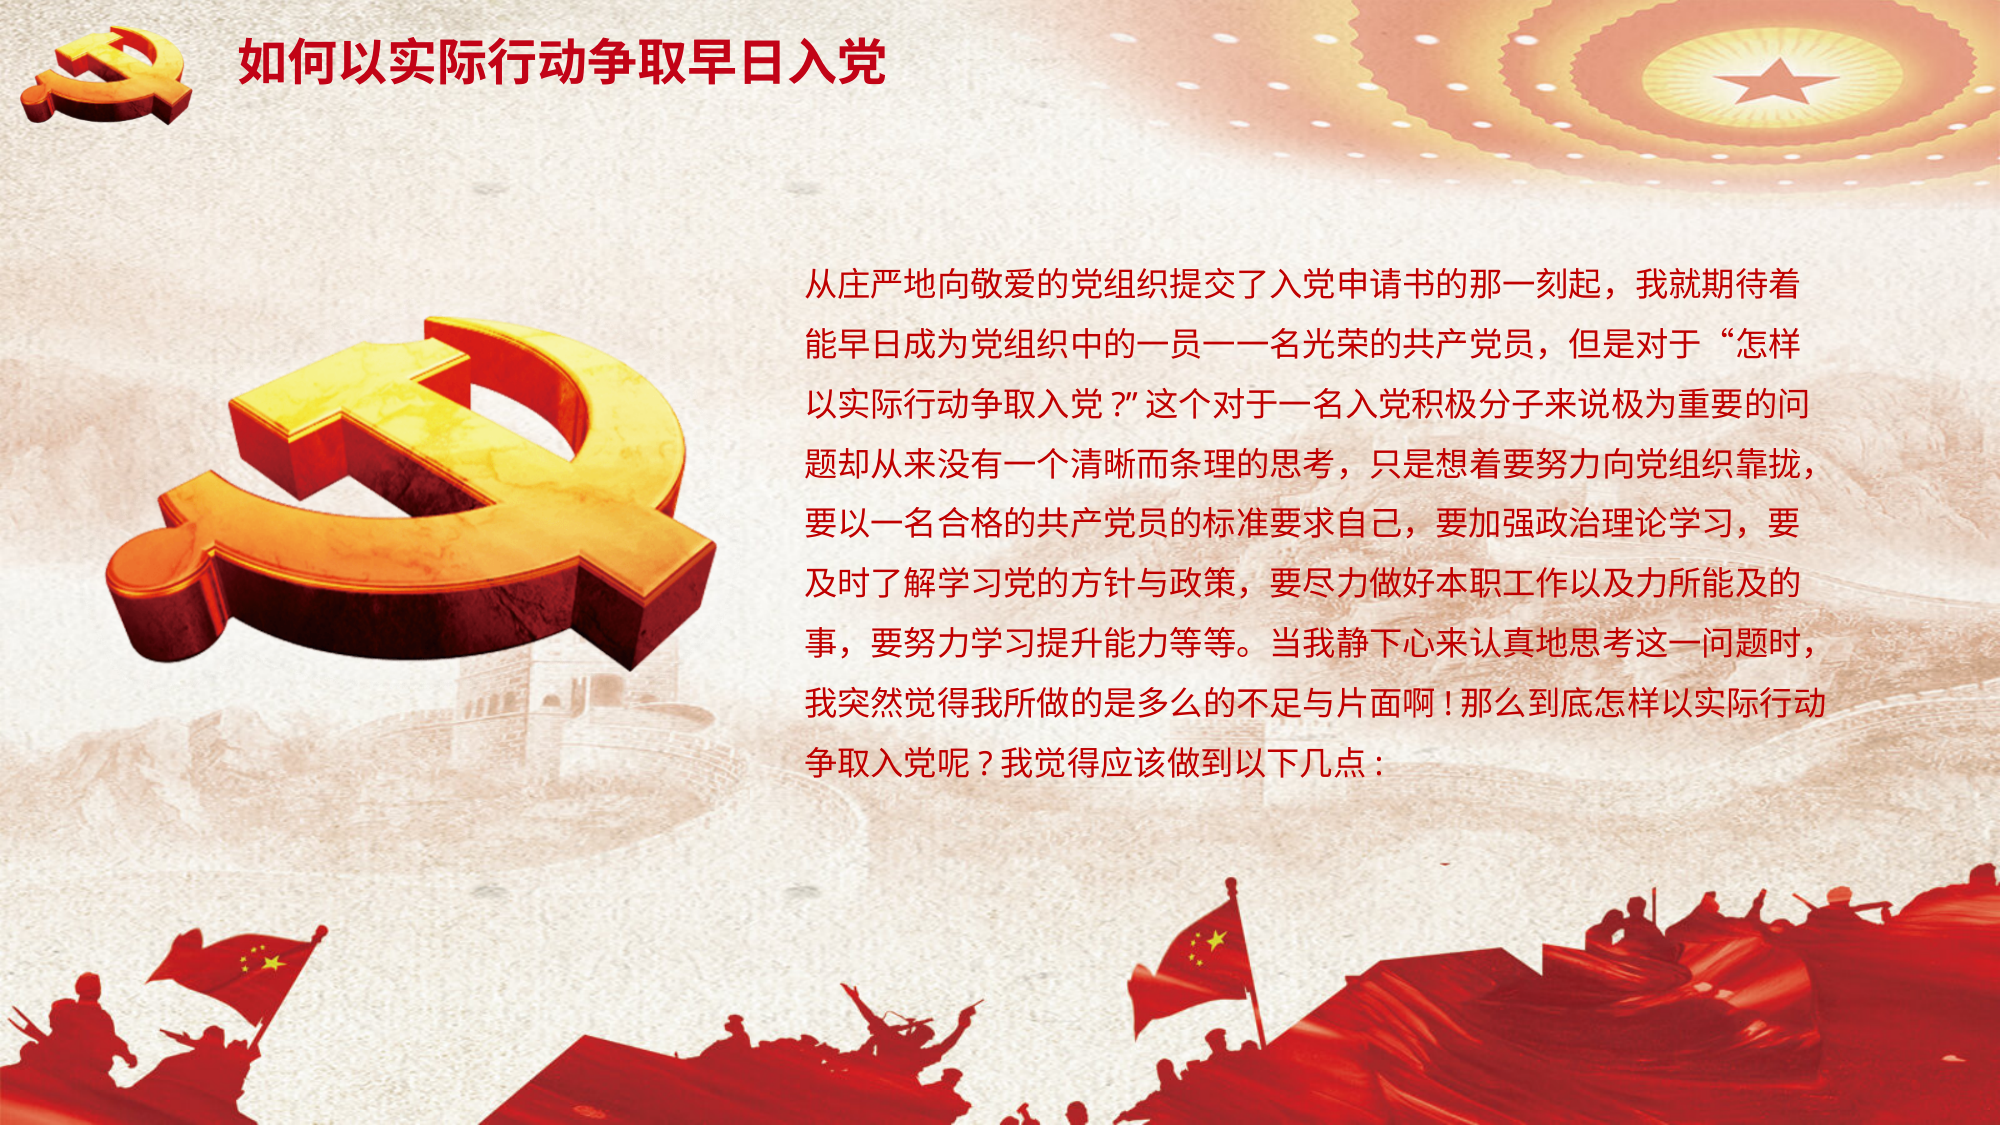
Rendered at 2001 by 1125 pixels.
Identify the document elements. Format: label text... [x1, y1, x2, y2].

picture [0, 0, 2000, 1125]
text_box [13, 20, 969, 131]
text_box 从庄严地向敬爱的党组织提交了入党申请书的那一刻起，我就期待着能早日成为党组织中的一员一一名光荣的共产党员，但是对于“怎样以实际行动争取入党?”这个对于一名入党积极分子来说极为重要的问题却从来没有一个清晰而条理的思考，只是想着要努力向党组织靠拢，要以一名合格的共产党员的标准要求自己，要加强政治理论学习，要及时了解学习党的方针与政策，要尽力做好本职工作以及力所能及的事，要努力学习提升能力等等。当我静下心来认真地思考这一问题时，我突然觉得我所做的是多么的不足与片面啊!那么到底怎样以实际行动争取入党呢?我觉得应该做到以下几点: [790, 312, 1846, 813]
